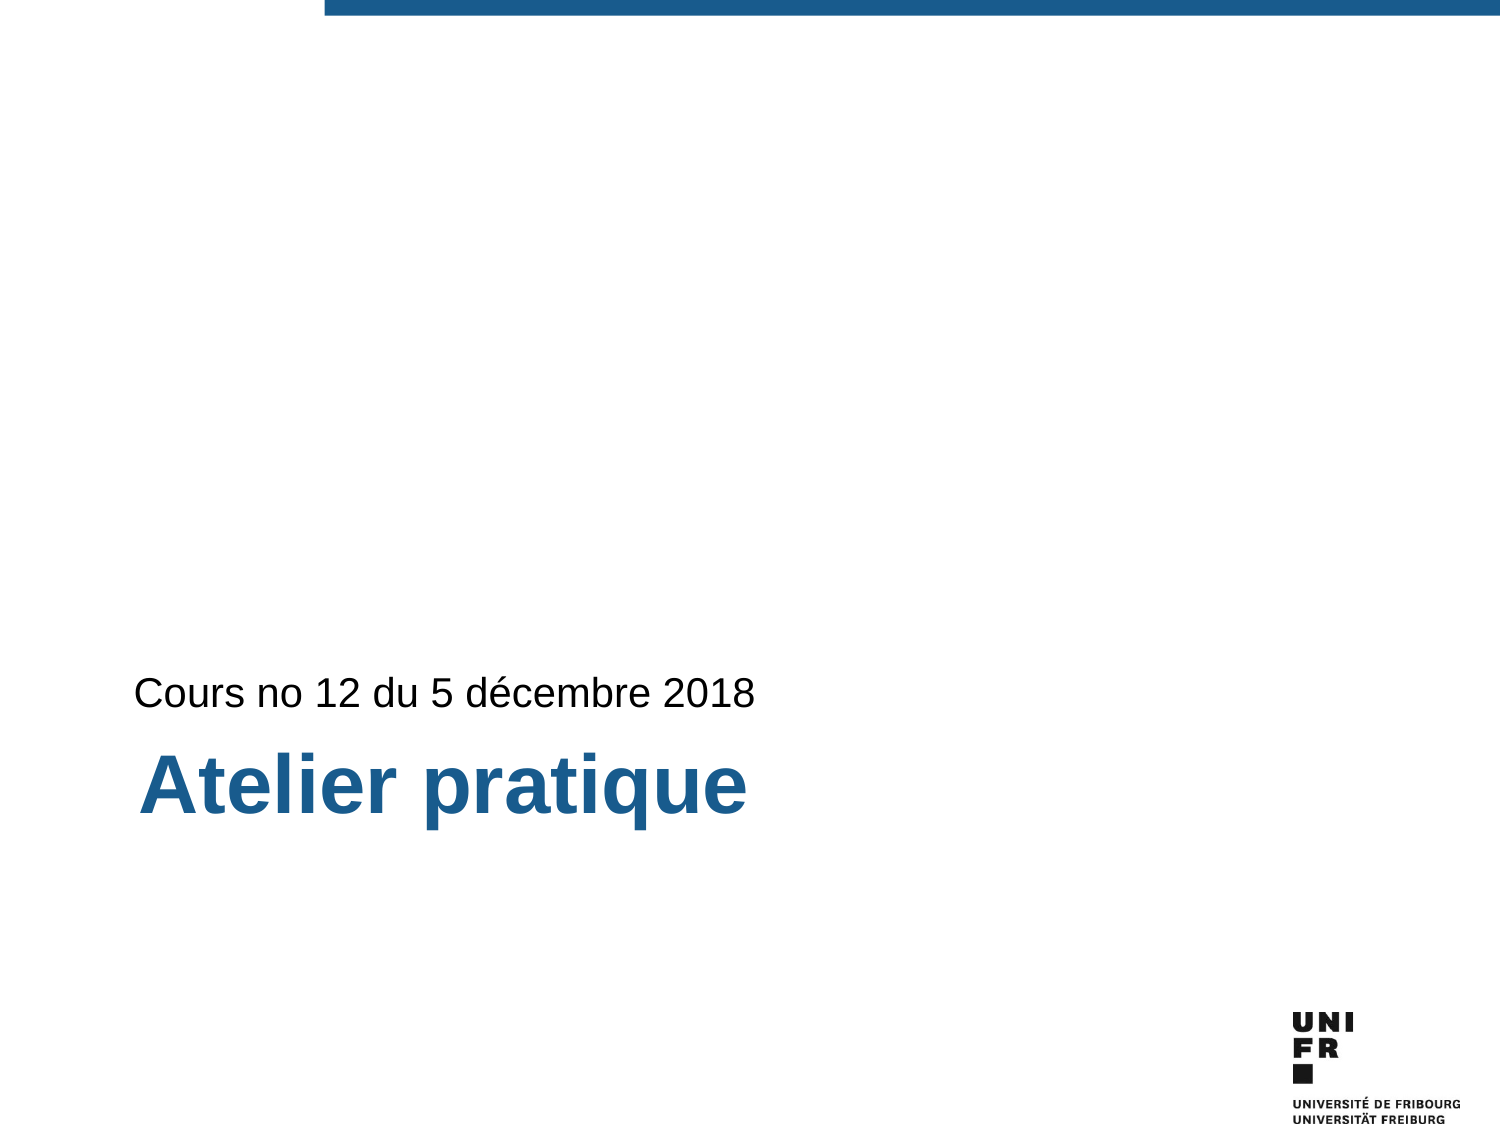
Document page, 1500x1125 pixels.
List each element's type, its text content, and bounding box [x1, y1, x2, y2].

title Atelier pratique [123, 722, 1447, 947]
picture [1293, 1012, 1460, 1124]
list Cours no 12 du 5 décembre 2018 [118, 476, 1394, 723]
